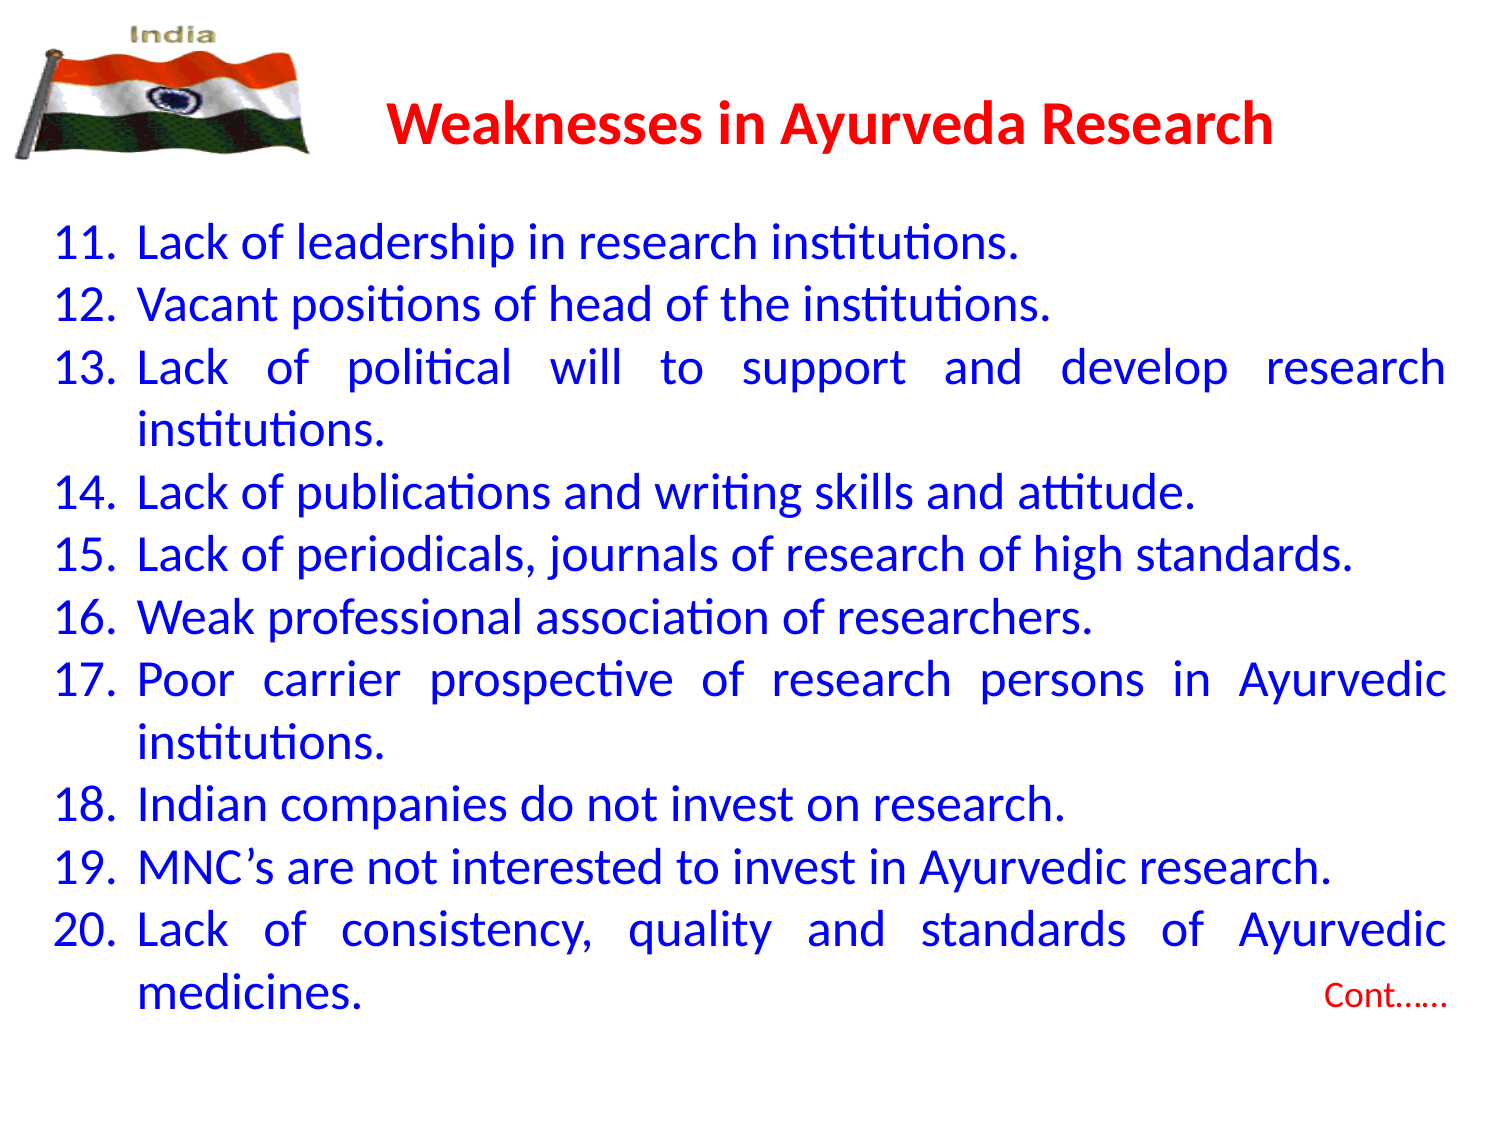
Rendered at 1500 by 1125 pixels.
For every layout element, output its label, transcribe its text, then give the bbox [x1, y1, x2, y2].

text_box Cont…… [399, 962, 1463, 1063]
picture [0, 15, 351, 176]
text_box Weaknesses in Ayurveda Research [354, 75, 1363, 175]
text_box [74, 950, 1425, 1080]
text_box Lack of leadership in research institutions. Vacant positions of head of the institutions. Lack of political will to support and develop research institutions. Lack of publications and writing skills and attitude. Lack of periodicals, journals of research of high standards. Weak professional association of researchers. Poor carrier prospective of research persons in Ayurvedic institutions. Indian companies do not invest on research. MNC’s are not interested to invest in Ayurvedic research. Lack of consistency, quality and standards of Ayurvedic medicines. [37, 199, 1463, 950]
